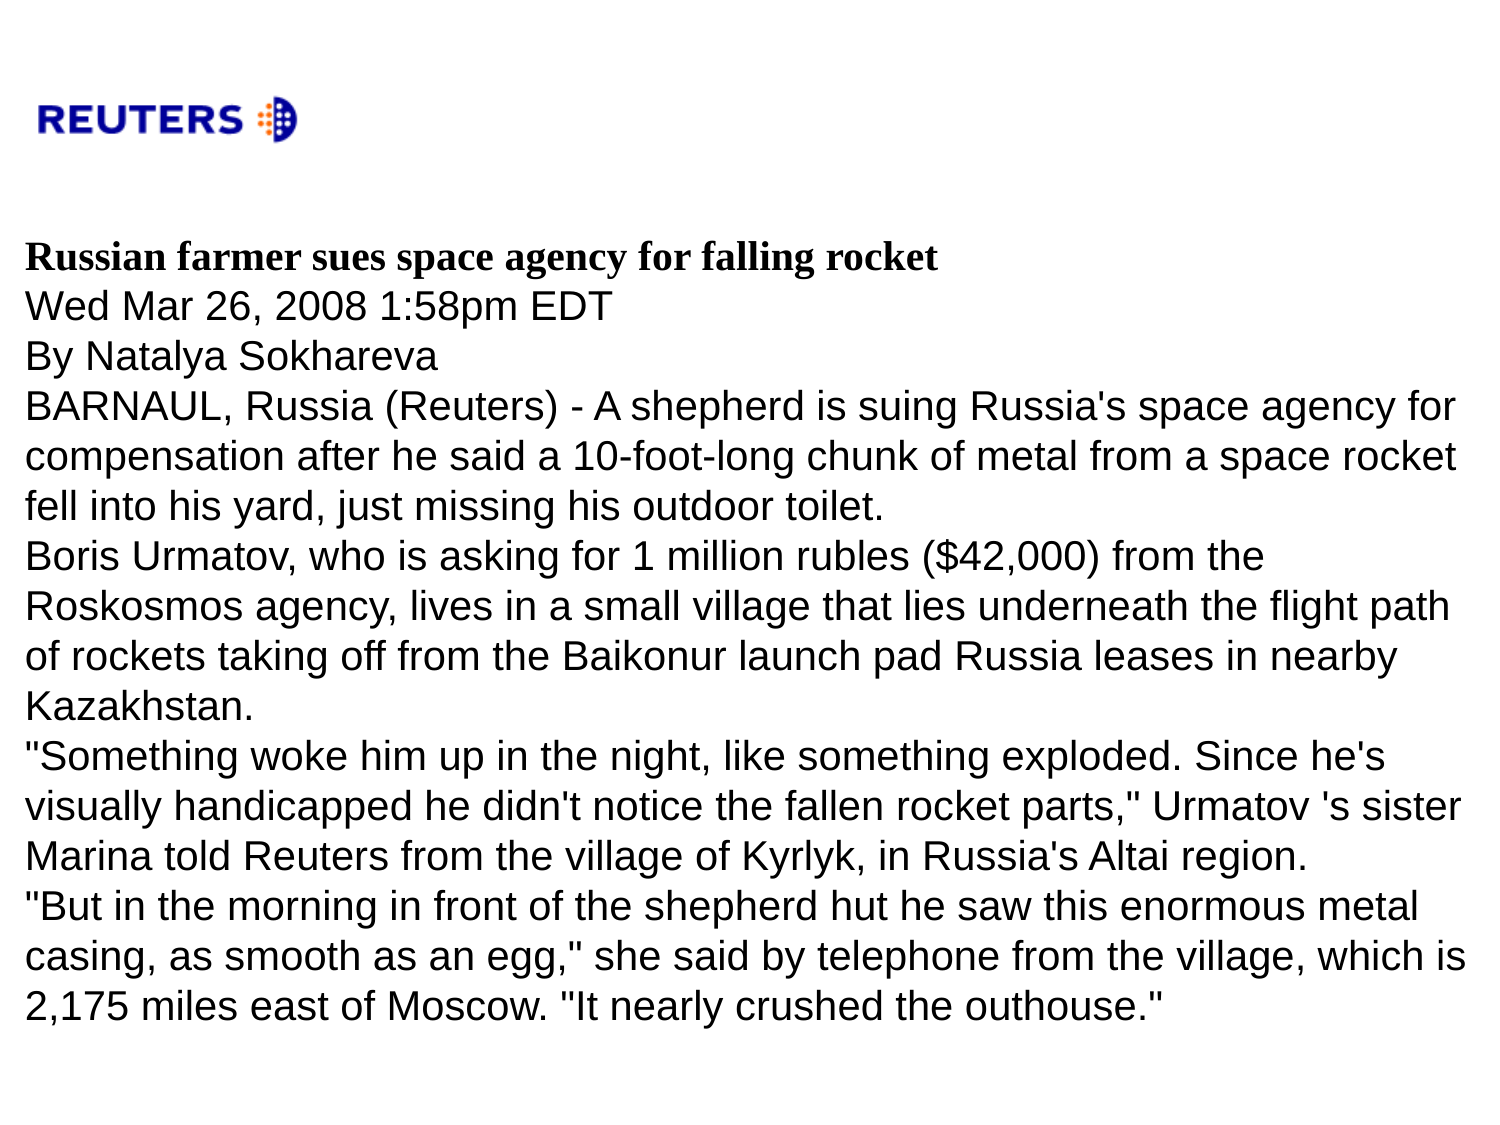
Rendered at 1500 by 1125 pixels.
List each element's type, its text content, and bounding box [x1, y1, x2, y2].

text_box Russian farmer sues space agency for falling rocket Wed Mar 26, 2008 1:58pm EDT By Natalya Sokhareva BARNAUL, Russia (Reuters) - A shepherd is suing Russia's space agency for compensation after he said a 10-foot-long chunk of metal from a space rocket fell into his yard, just missing his outdoor toilet. Boris Urmatov, who is asking for 1 million rubles ($42,000) from the Roskosmos agency, lives in a small village that lies underneath the flight path of rockets taking off from the Baikonur launch pad Russia leases in nearby Kazakhstan. "Something woke him up in the night, like something exploded. Since he's visually handicapped he didn't notice the fallen rocket parts," Urmatov 's sister Marina told Reuters from the village of Kyrlyk, in Russia's Altai region. "But in the morning in front of the shepherd hut he saw this enormous metal casing, as smooth as an egg," she said by telephone from the village, which is 2,175 miles east of Moscow. "It nearly crushed the outhouse." [24, 228, 1475, 1042]
picture [37, 74, 313, 164]
